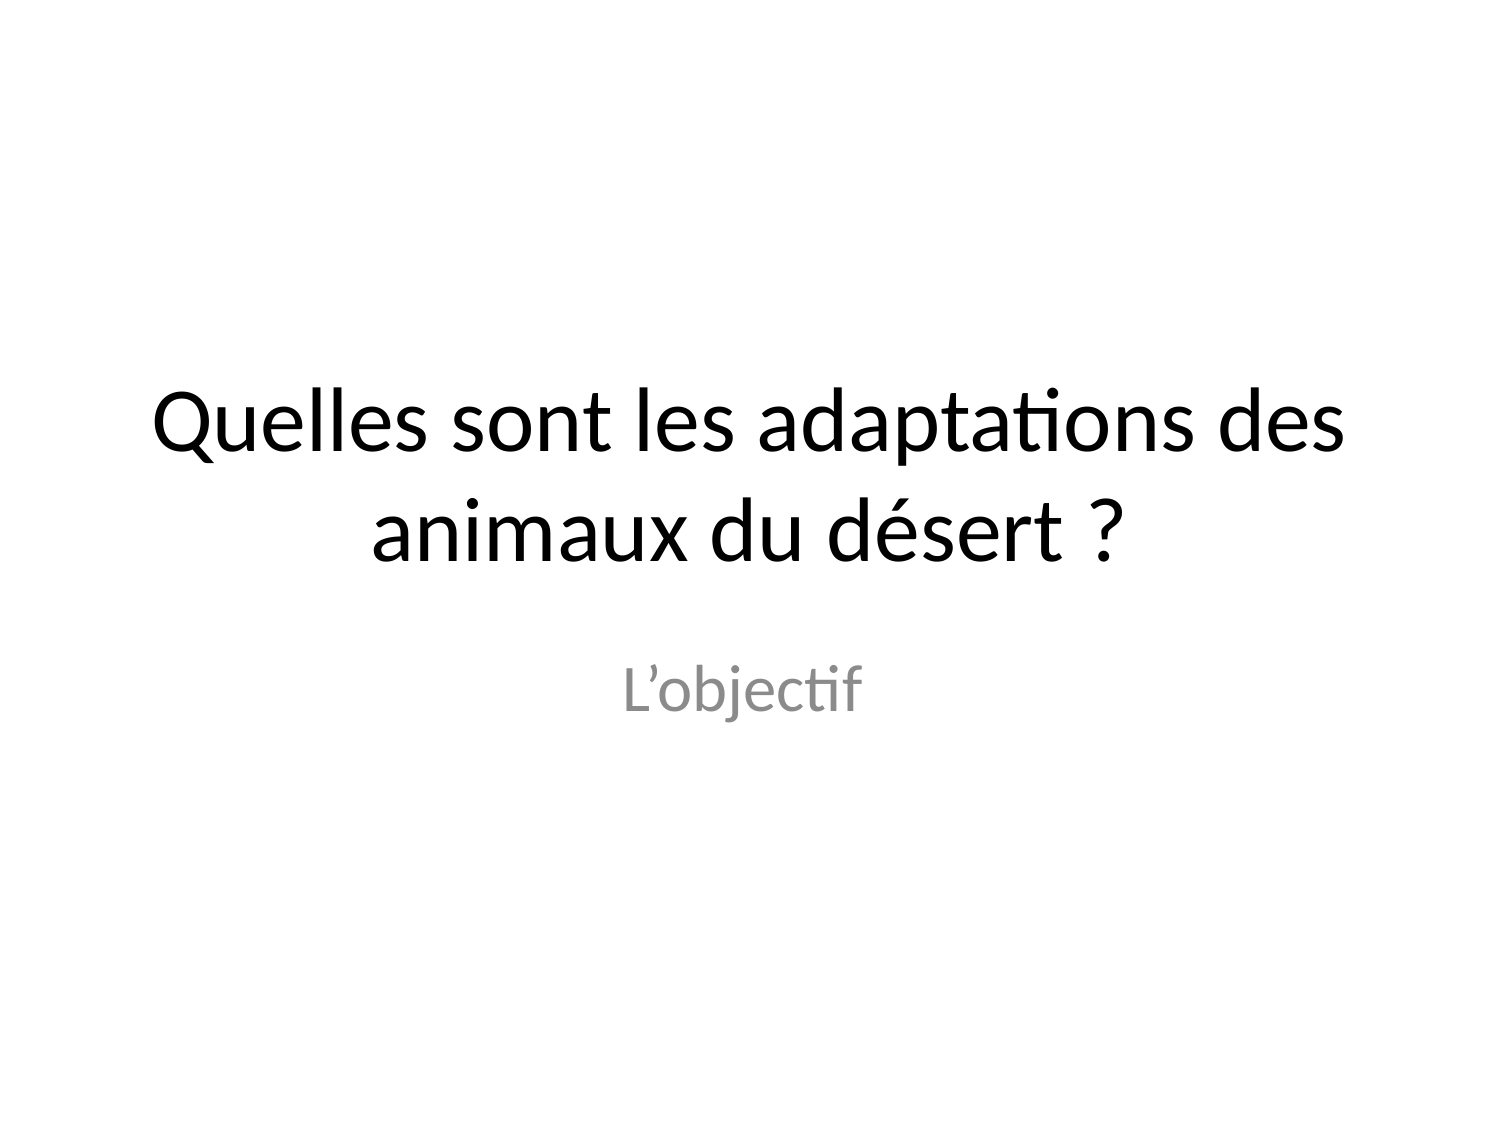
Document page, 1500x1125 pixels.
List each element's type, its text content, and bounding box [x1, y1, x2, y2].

subtitle L’objectif [225, 637, 1275, 925]
title Quelles sont les adaptations des animaux du désert ? [112, 349, 1388, 591]
